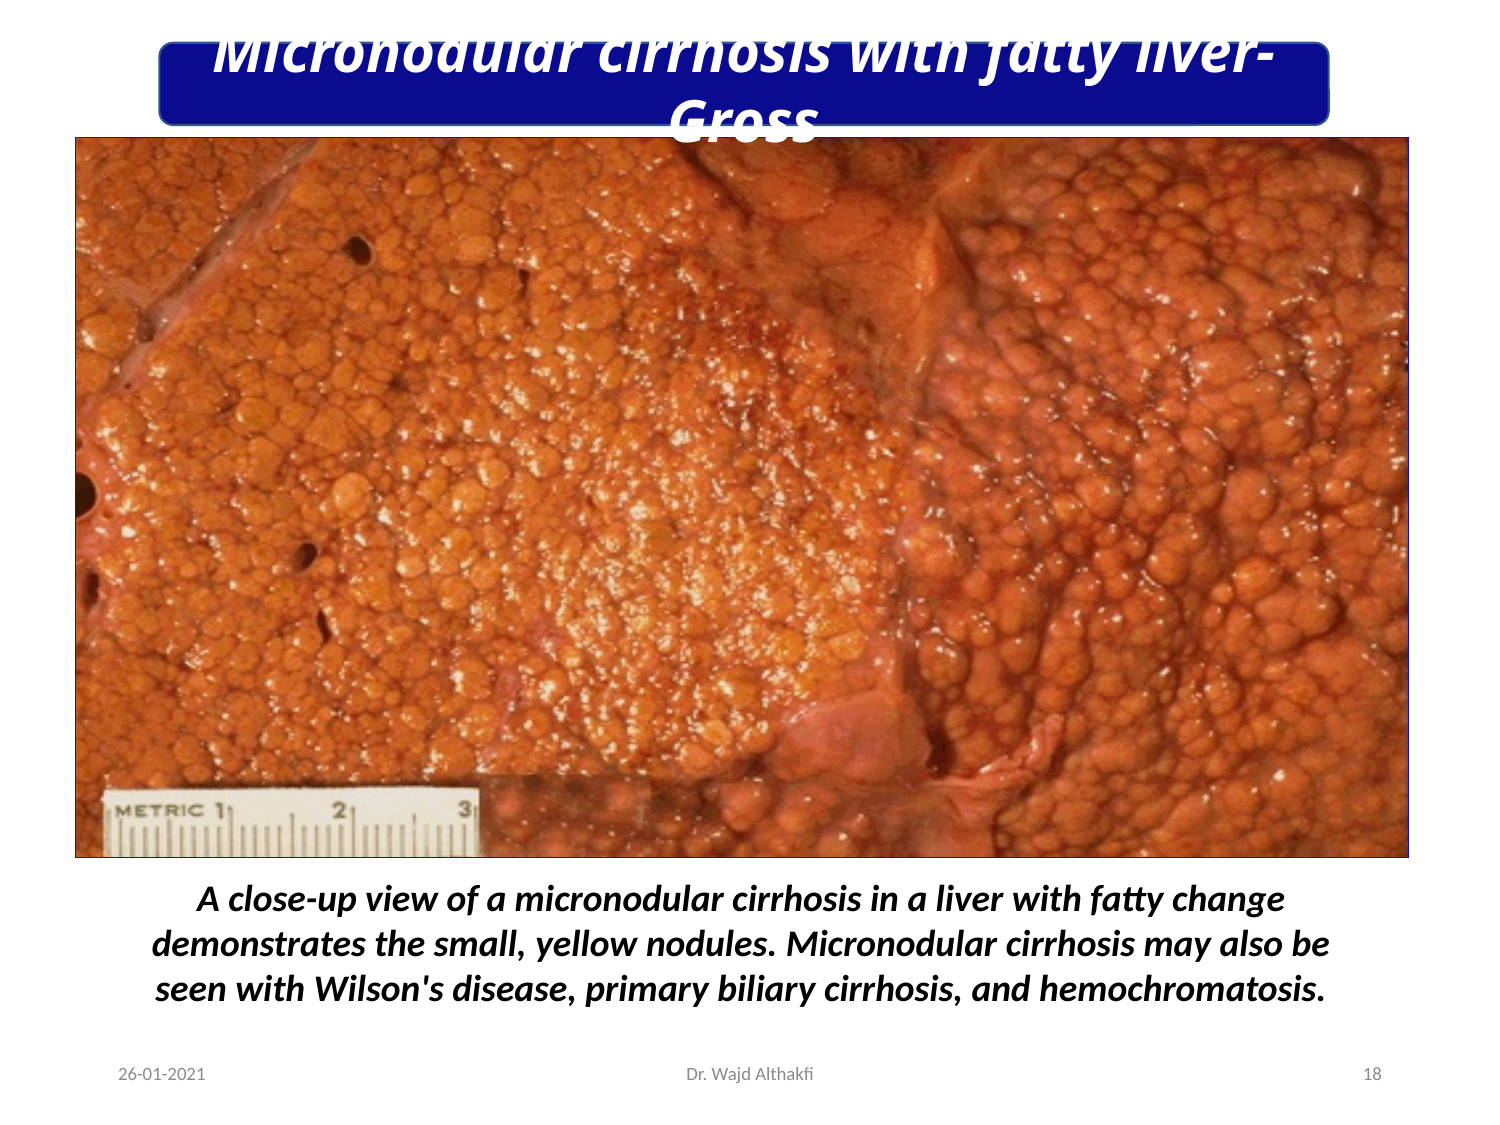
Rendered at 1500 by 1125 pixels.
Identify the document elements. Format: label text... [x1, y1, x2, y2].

text_box Micronodular cirrhosis with fatty liver- Gross [158, 41, 1330, 127]
slide_number 18 [1059, 1042, 1397, 1103]
footer Dr. Wajd Althakfi [496, 1042, 1004, 1103]
picture [74, 137, 1409, 858]
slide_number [103, 1042, 441, 1103]
text_box A close-up view of a micronodular cirrhosis in a liver with fatty change demonstrates the small, yellow nodules. Micronodular cirrhosis may also be seen with Wilson's disease, primary biliary cirrhosis, and hemochromatosis. [123, 866, 1361, 1016]
